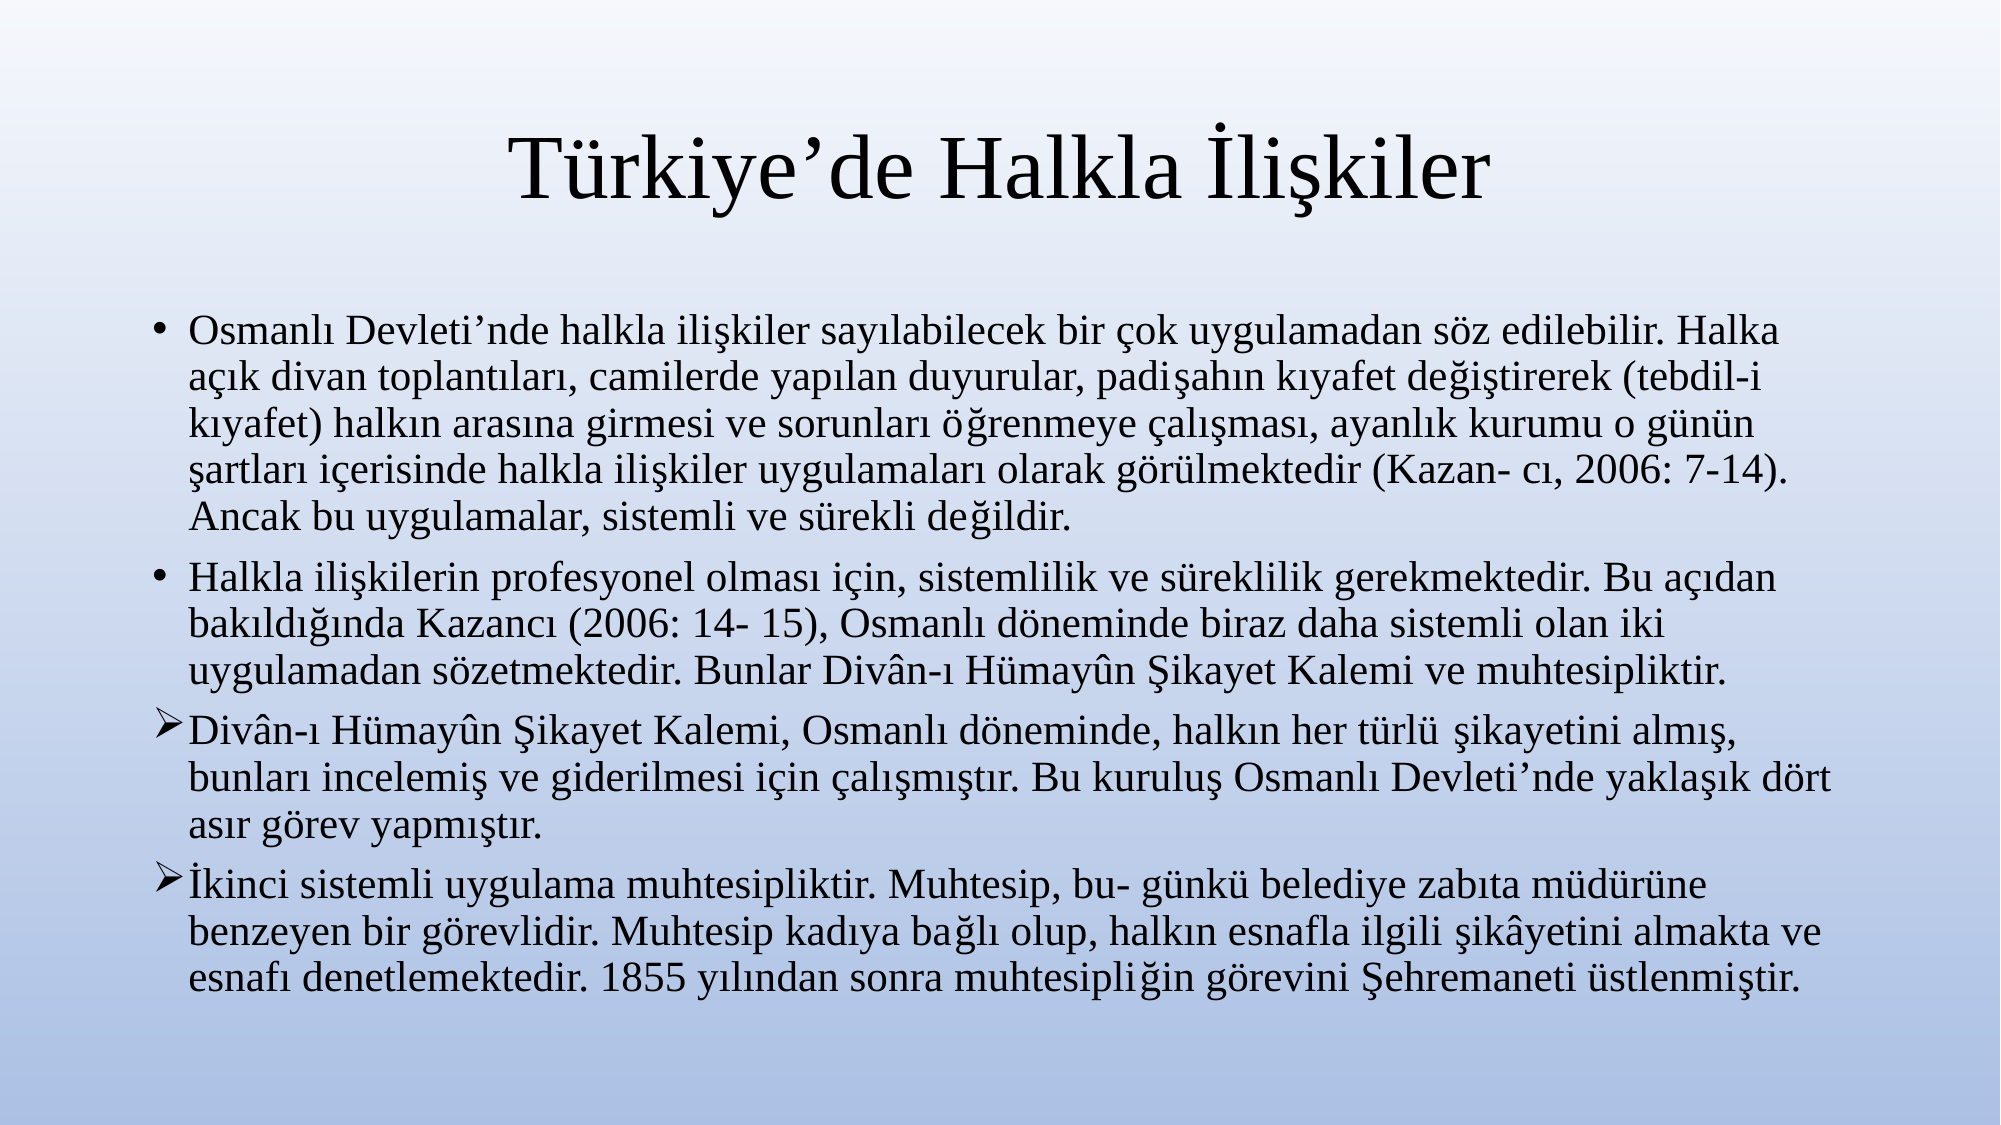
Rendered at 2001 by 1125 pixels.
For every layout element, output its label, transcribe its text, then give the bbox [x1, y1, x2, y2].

title Türkiye’de Halkla İlişkiler [137, 59, 1863, 278]
list Osmanlı Devleti’nde halkla ilişkiler sayılabilecek bir çok uygulamadan söz edilebilir. Halka açık divan toplantıları, camilerde yapılan duyurular, padişahın kıyafet değiştirerek (tebdil-i kıyafet) halkın arasına girmesi ve sorunları öğrenmeye çalışması, ayanlık kurumu o günün şartları içerisinde halkla ilişkiler uygulamaları olarak görülmektedir (Kazan- cı, 2006: 7-14). Ancak bu uygulamalar, sistemli ve sürekli değildir. Halkla ilişkilerin profesyonel olması için, sistemlilik ve süreklilik gerekmektedir. Bu açıdan bakıldığında Kazancı (2006: 14- 15), Osmanlı döneminde biraz daha sistemli olan iki uygulamadan sözetmektedir. Bunlar Divân-ı Hümayûn Şikayet Kalemi ve muhtesipliktir. Divân-ı Hümayûn Şikayet Kalemi, Osmanlı döneminde, halkın her türlü şikayetini almış, bunları incelemiş ve giderilmesi için çalışmıştır. Bu kuruluş Osmanlı Devleti’nde yaklaşık dört asır görev yapmıştır. İkinci sistemli uygulama muhtesipliktir. Muhtesip, bu- günkü belediye zabıta müdürüne benzeyen bir görevlidir. Muhtesip kadıya bağlı olup, halkın esnafla ilgili şikâyetini almakta ve esnafı denetlemektedir. 1855 yılından sonra muhtesipliğin görevini Şehremaneti üstlenmiştir. [137, 299, 1863, 1014]
